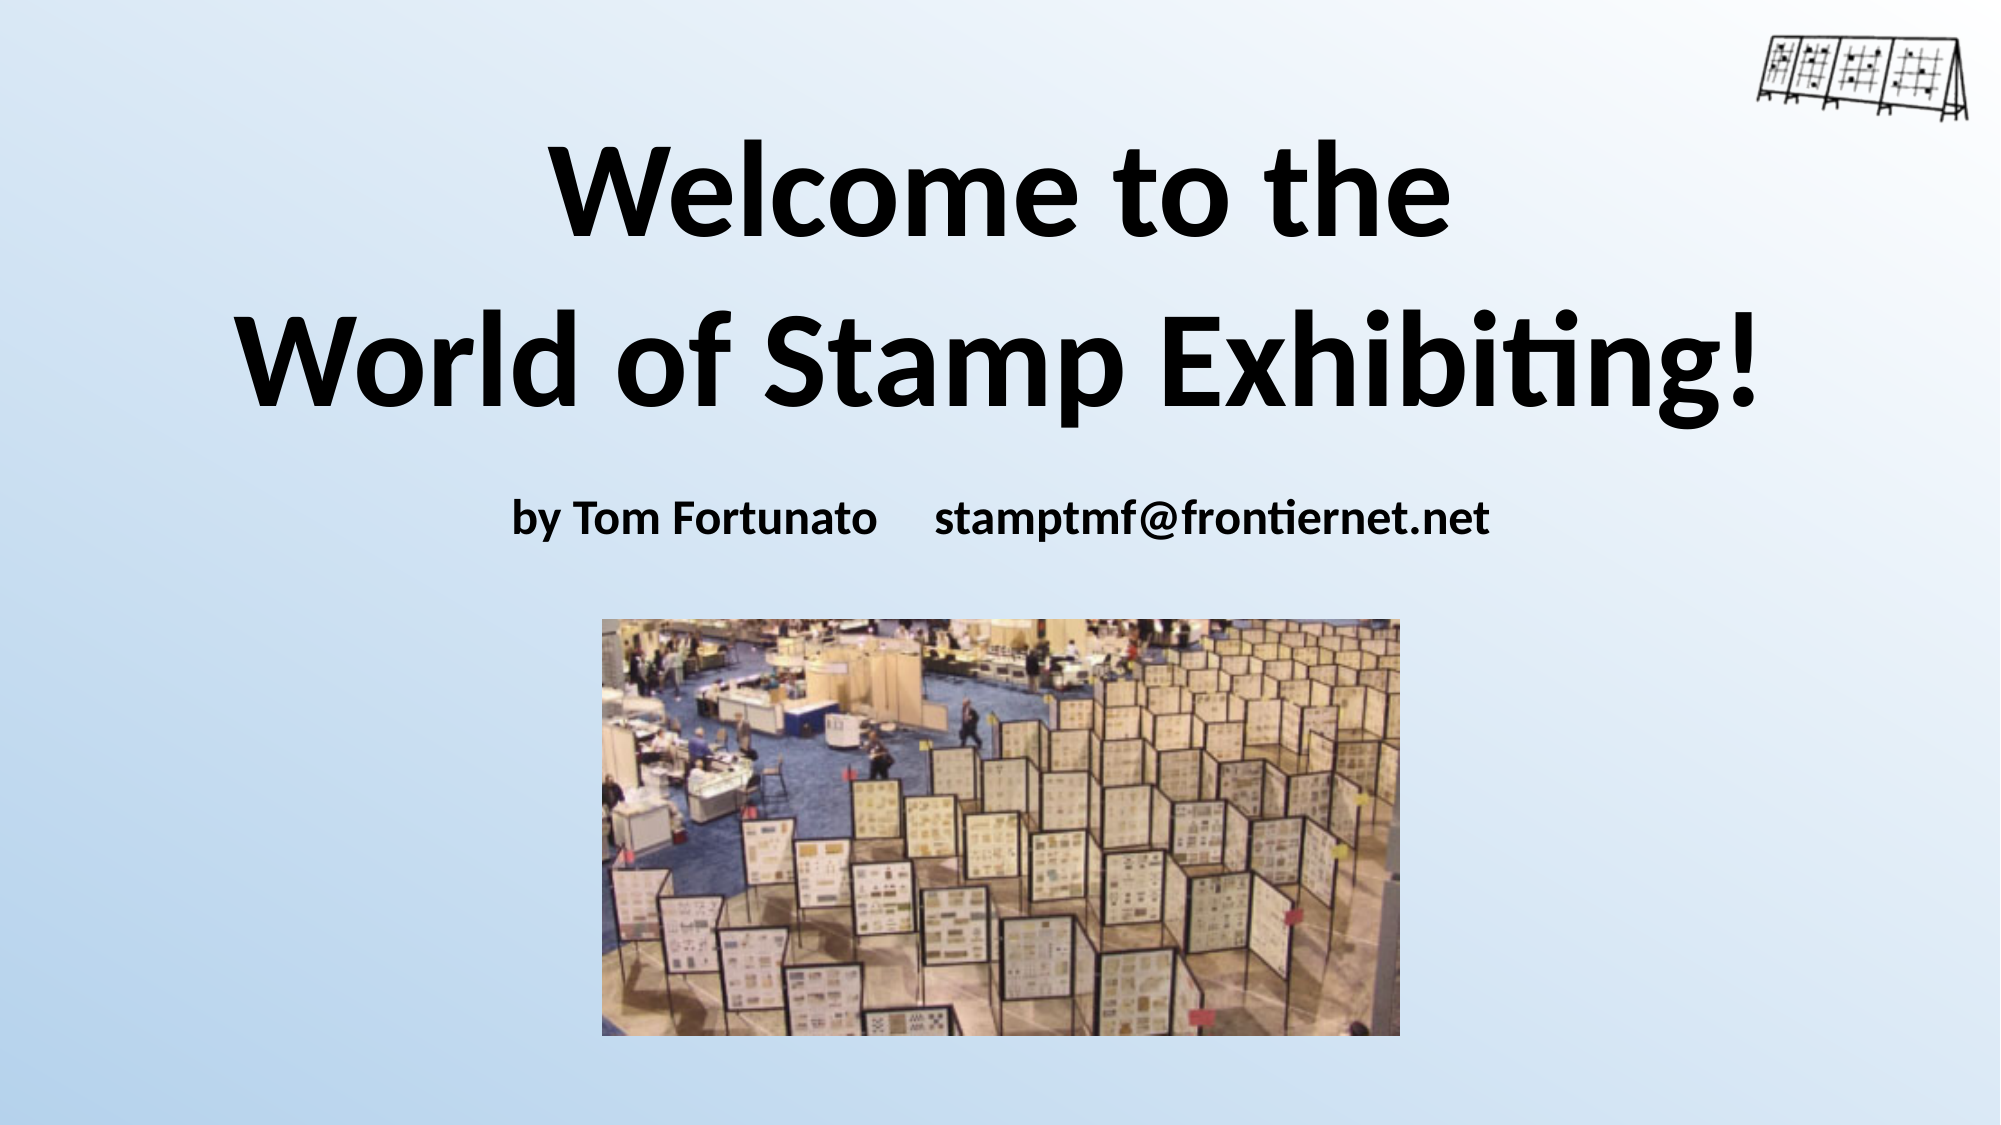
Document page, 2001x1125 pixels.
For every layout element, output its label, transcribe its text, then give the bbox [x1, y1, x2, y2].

picture [1751, 30, 1977, 128]
subtitle Welcome to the World of Stamp Exhibiting! by Tom Fortunato stamptmf@frontiernet.net [54, 110, 1949, 1036]
picture [602, 619, 1400, 1036]
